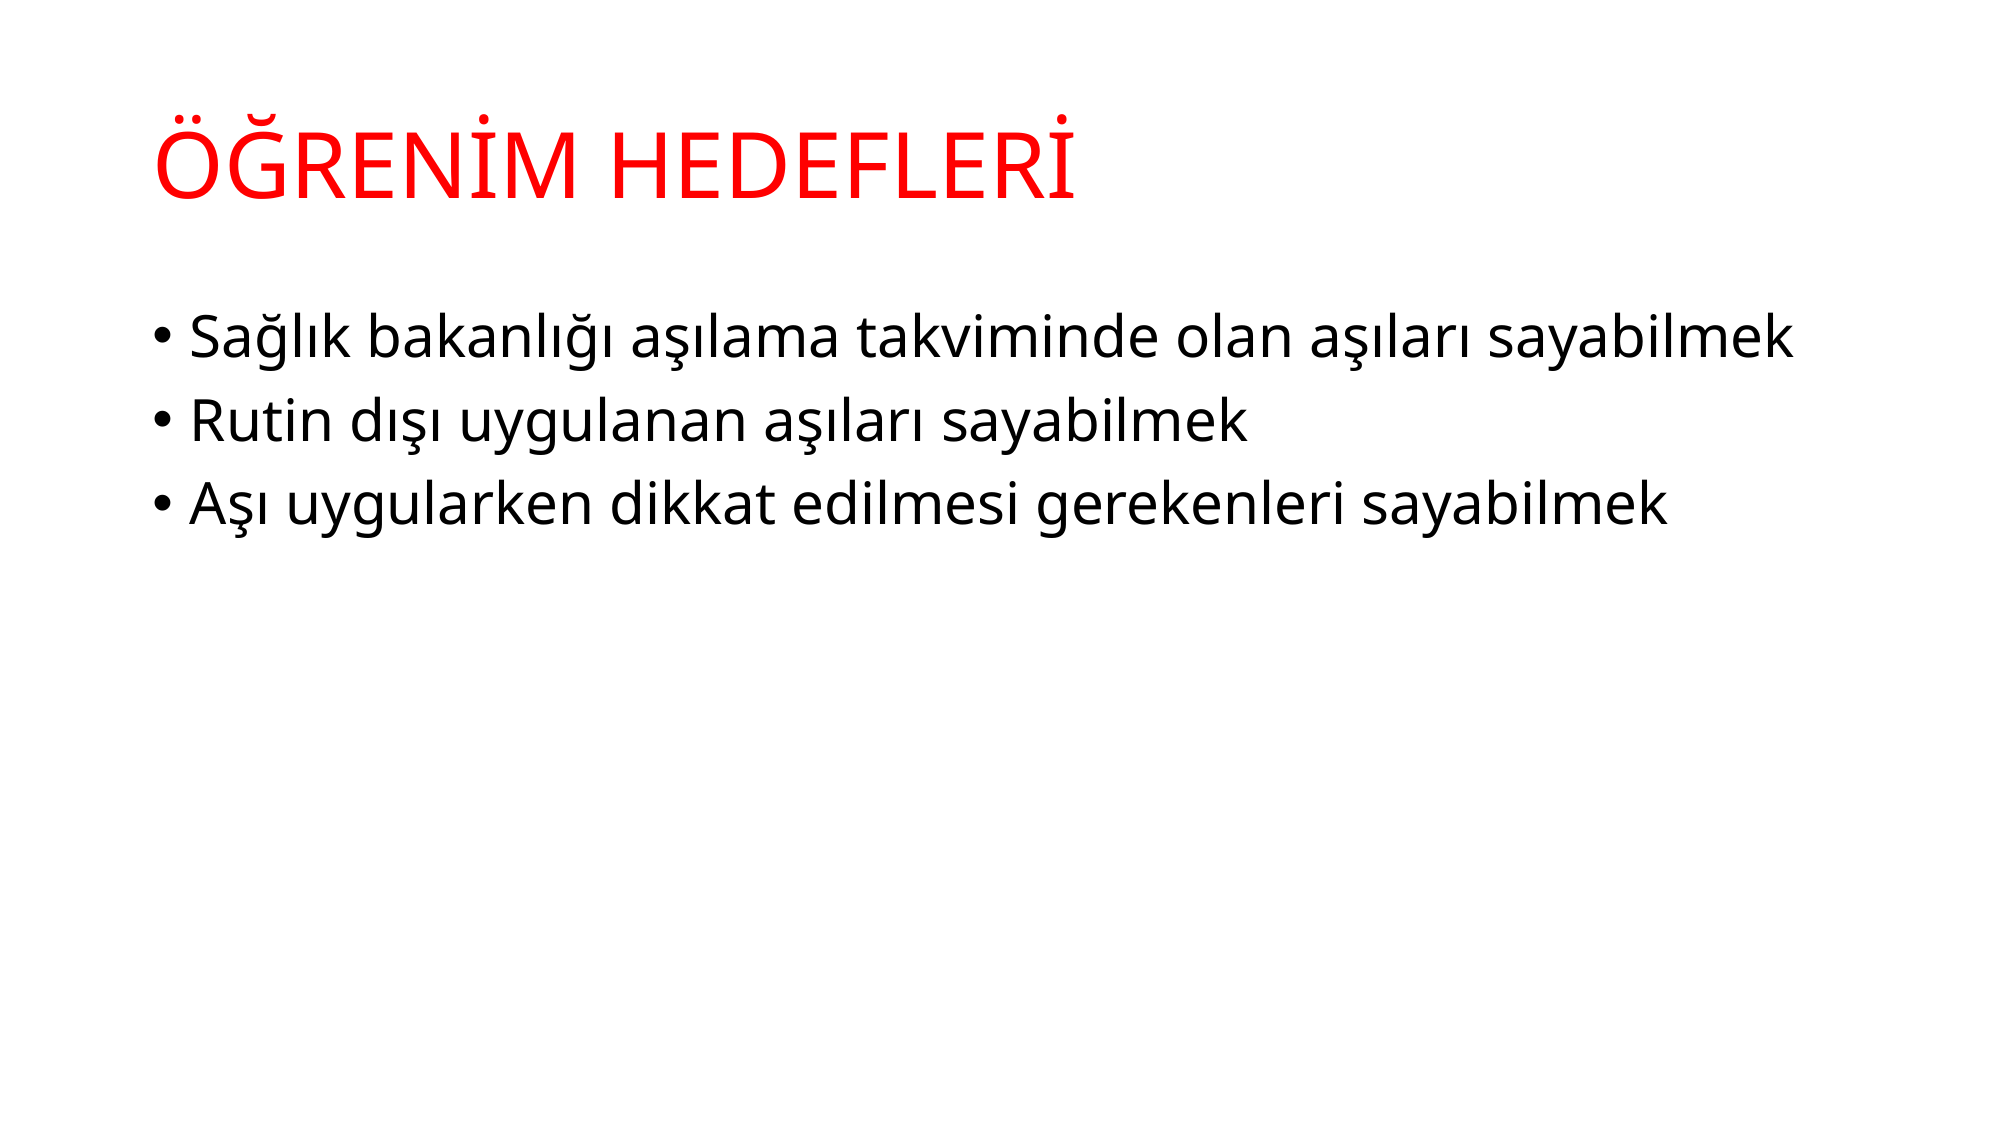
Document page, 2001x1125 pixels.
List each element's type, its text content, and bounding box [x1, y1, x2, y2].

list Sağlık bakanlığı aşılama takviminde olan aşıları sayabilmek Rutin dışı uygulanan aşıları sayabilmek Aşı uygularken dikkat edilmesi gerekenleri sayabilmek [137, 299, 1863, 1014]
title ÖĞRENİM HEDEFLERİ [137, 59, 1863, 278]
